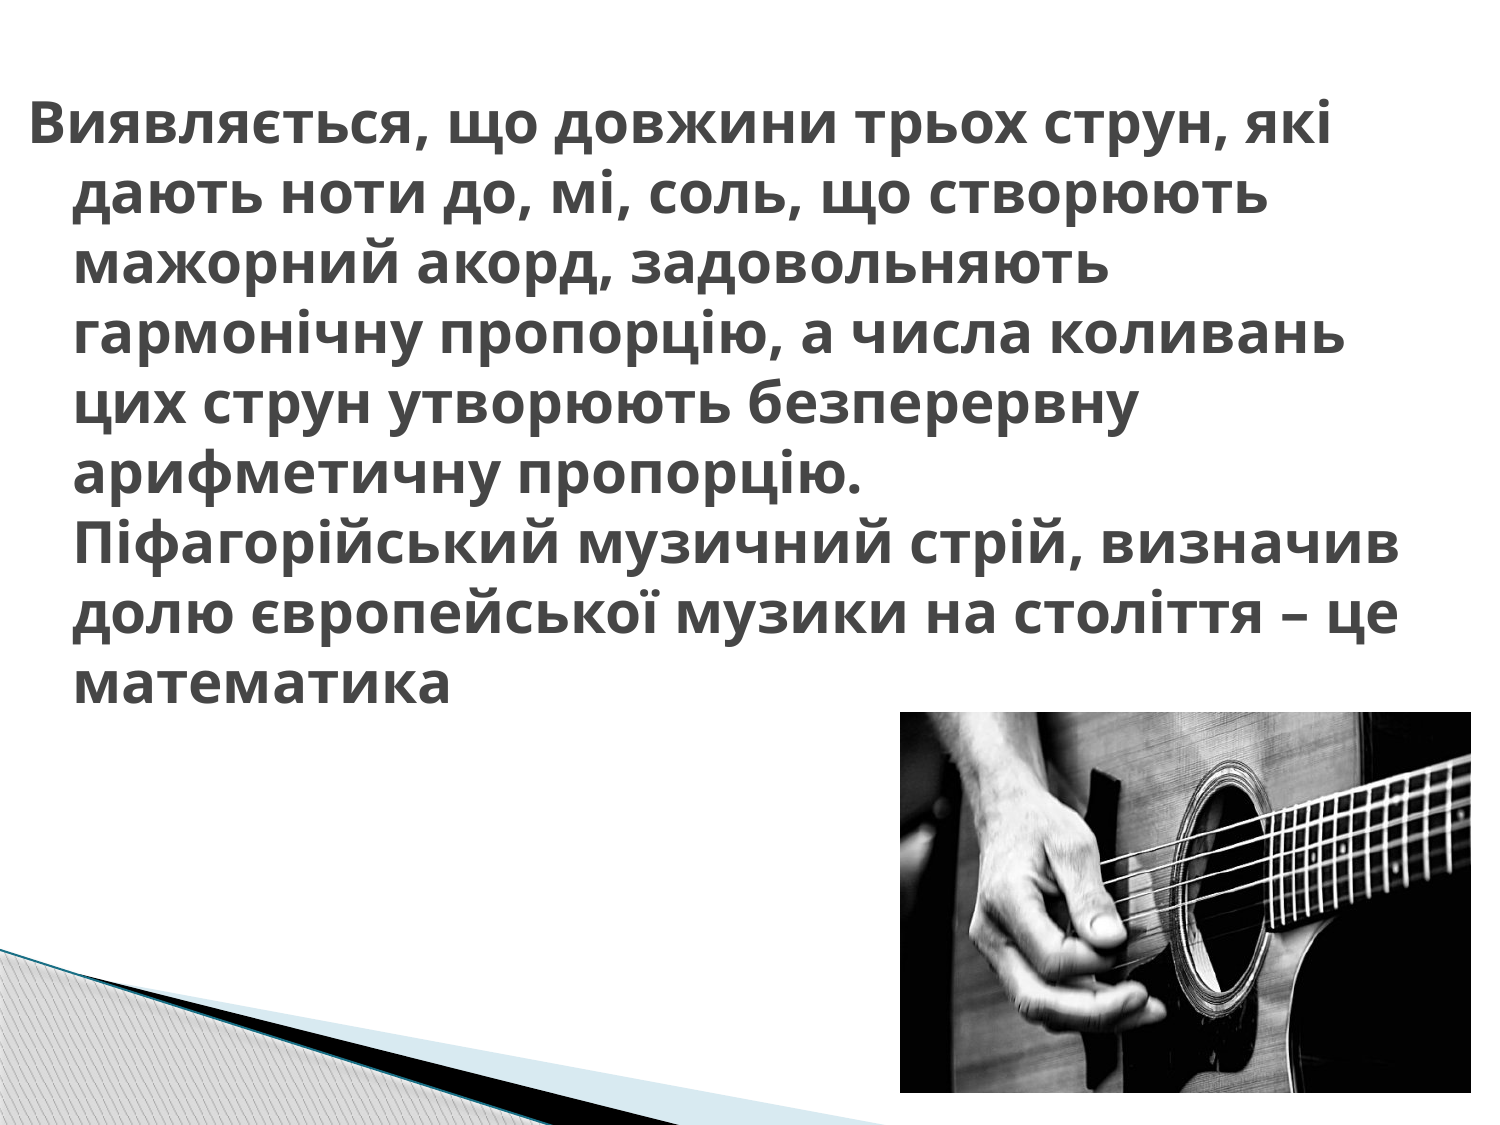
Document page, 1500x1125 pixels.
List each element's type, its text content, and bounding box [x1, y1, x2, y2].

title Виявляється, що довжини трьох струн, які дають ноти до, мі, соль, що створюють мажорний акорд, задовольняють гармонічну пропорцію, а числа коливань цих струн утворюють безперервну арифметичну пропорцію. Піфагорійський музичний стрій, визначив долю європейської музики на століття – це математика [12, 0, 1488, 800]
picture [899, 712, 1471, 1093]
